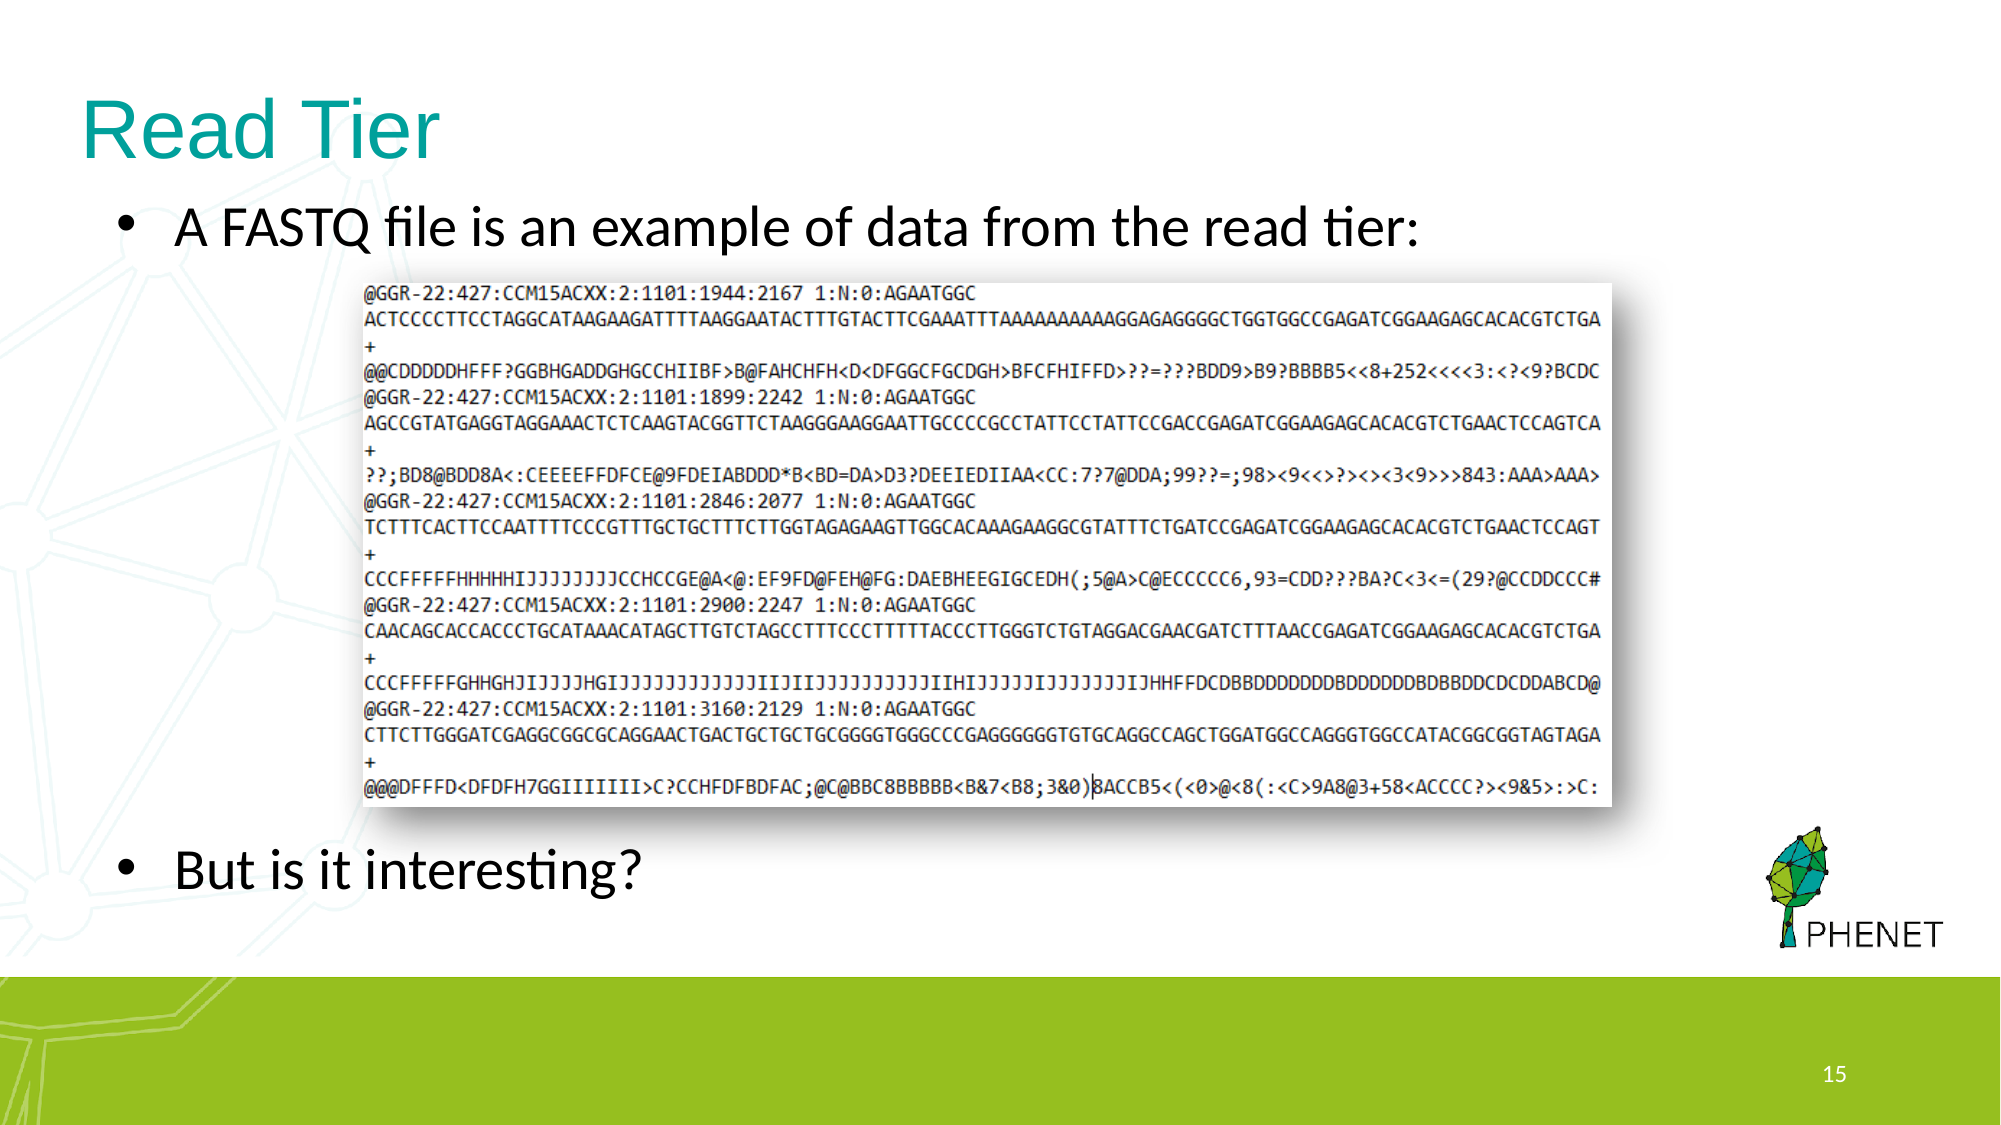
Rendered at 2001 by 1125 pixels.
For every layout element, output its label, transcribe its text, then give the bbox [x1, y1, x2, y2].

slide_number ‹#› [1738, 1042, 1863, 1103]
title Read Tier [65, 59, 1791, 205]
picture [0, 0, 2001, 1125]
list A FASTQ file is an example of data from the read tier: But is it interesting? [116, 187, 1900, 902]
